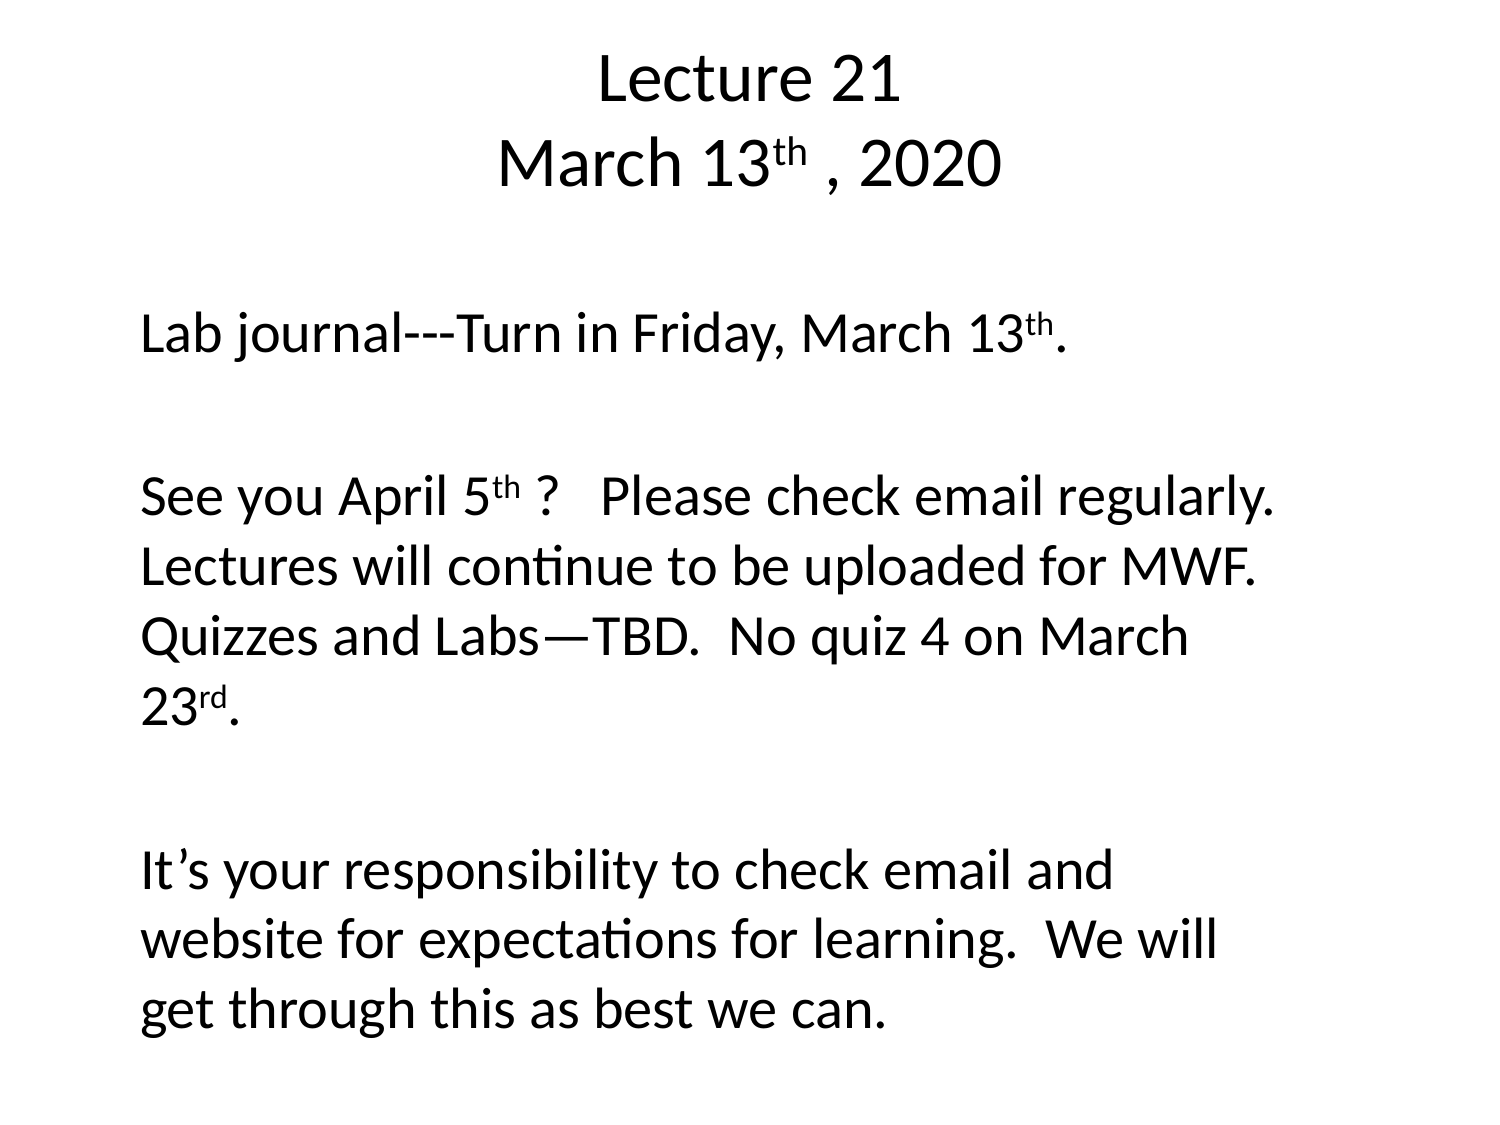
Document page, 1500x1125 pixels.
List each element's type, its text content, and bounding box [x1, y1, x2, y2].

list Lab journal---Turn in Friday, March 13th. See you April 5th ? Please check email regularly. Lectures will continue to be uploaded for MWF. Quizzes and Labs—TBD. No quiz 4 on March 23rd. It’s your responsibility to check email and website for expectations for learning. We will get through this as best we can. [50, 204, 1313, 1080]
title Lecture 21 March 13th , 2020 [75, 21, 1425, 210]
